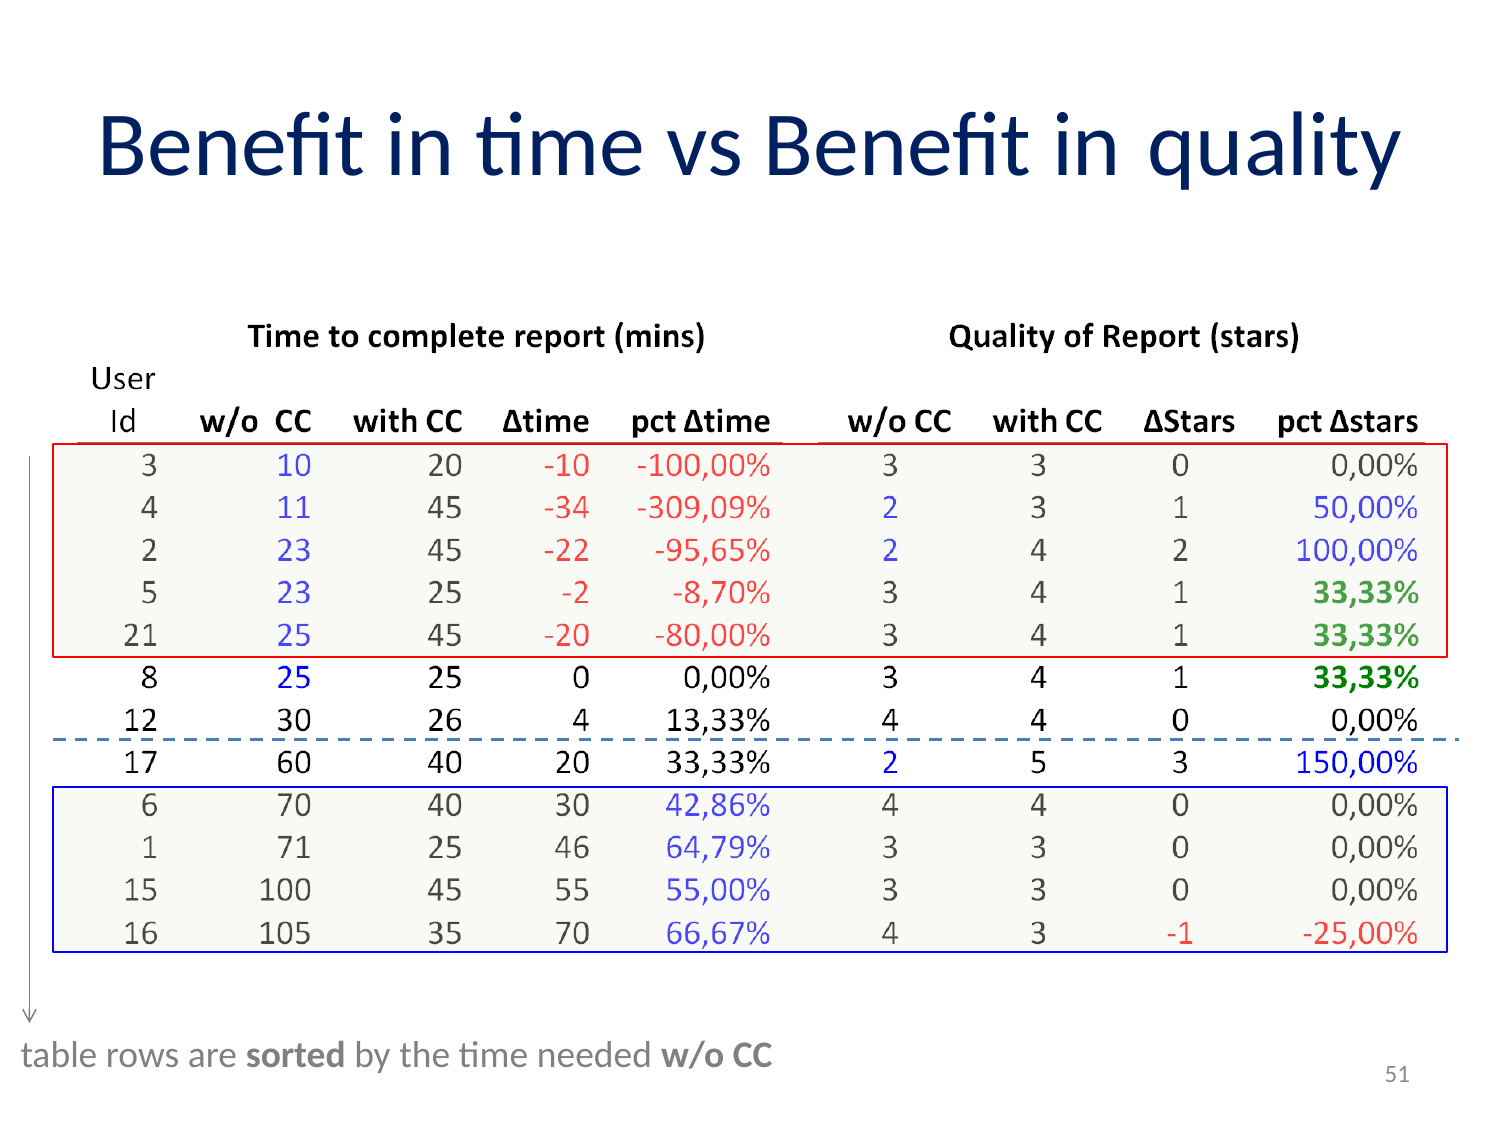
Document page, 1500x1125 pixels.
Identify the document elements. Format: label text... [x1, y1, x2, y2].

title Benefit in time vs Benefit in quality [75, 45, 1425, 233]
text_box [1429, 785, 1449, 954]
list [74, 313, 1426, 739]
text_box [51, 442, 69, 659]
text_box [1429, 442, 1449, 659]
text_box table rows are sorted by the time needed w/o CC [5, 1023, 857, 1083]
text_box [51, 785, 69, 954]
slide_number 51 [1074, 1042, 1425, 1103]
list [74, 749, 1426, 955]
